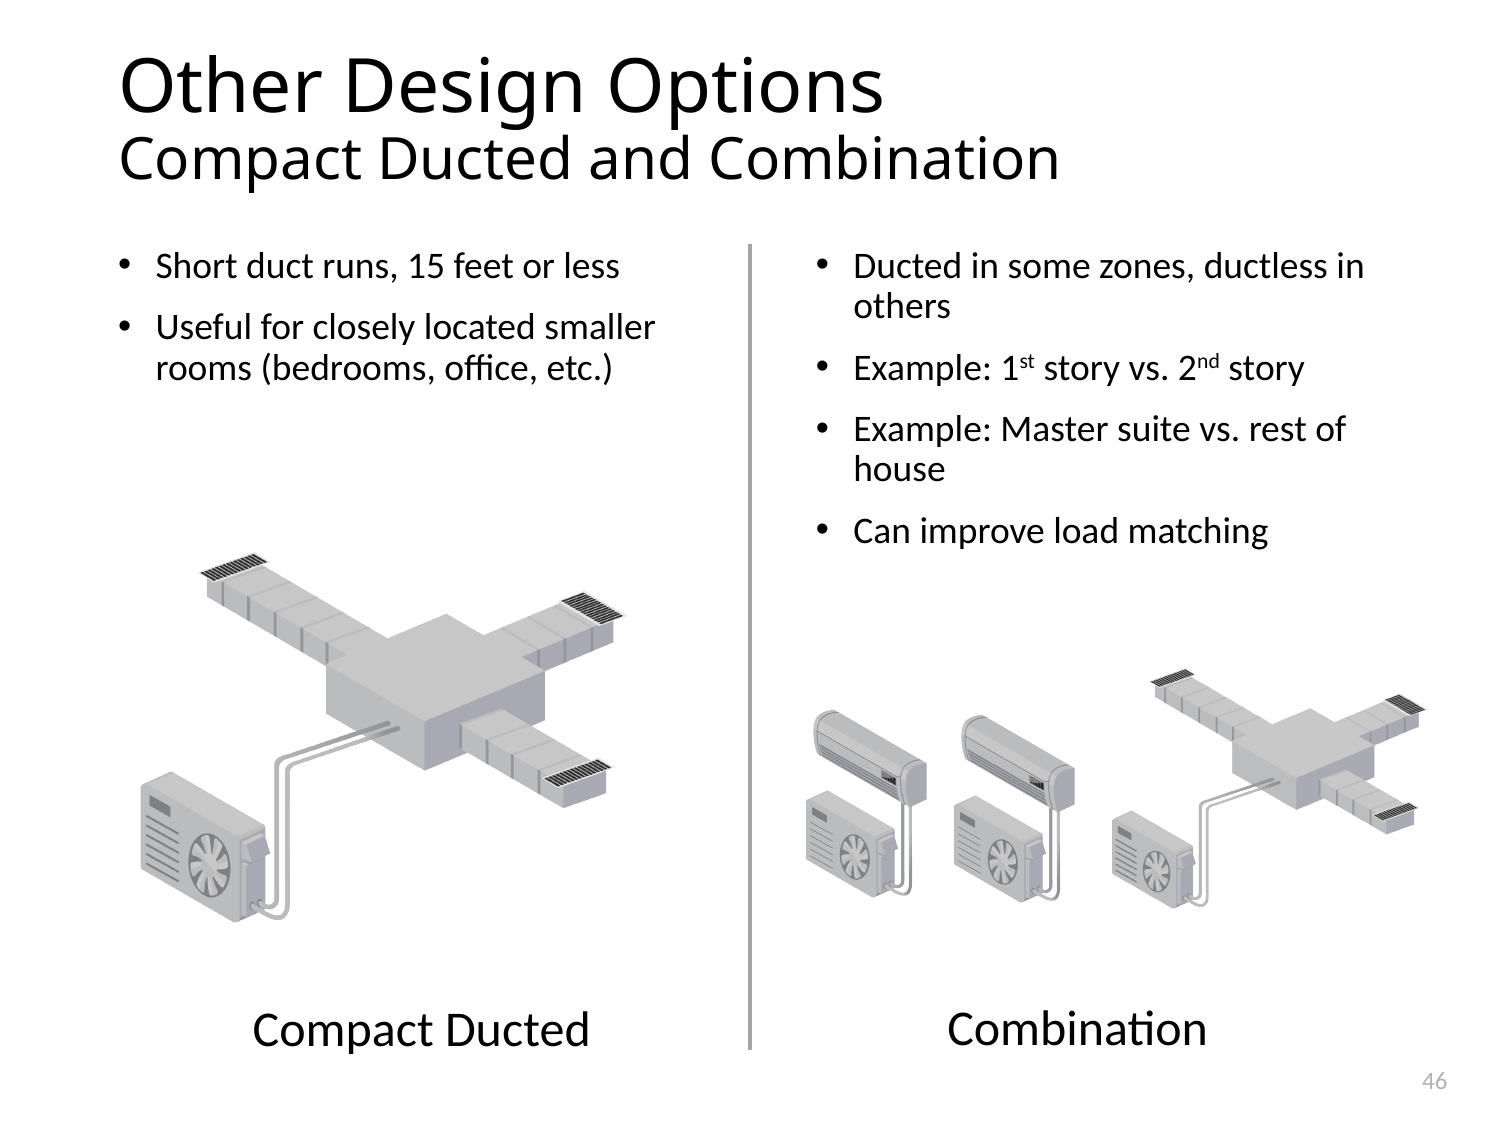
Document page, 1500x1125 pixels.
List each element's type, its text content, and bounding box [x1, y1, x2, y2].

list Short duct runs, 15 feet or less Useful for closely located smaller rooms (bedrooms, office, etc.) [103, 238, 741, 1013]
text_box Compact Ducted [228, 988, 616, 1064]
list Ducted in some zones, ductless in others Example: 1st story vs. 2nd story Example: Master suite vs. rest of house Can improve load matching [800, 238, 1439, 1013]
text_box Combination [929, 988, 1226, 1063]
title Other Design Options Compact Ducted and Combination [103, 45, 1397, 195]
slide_number 46 [1125, 1050, 1463, 1110]
picture [776, 561, 1429, 944]
picture [130, 387, 629, 977]
